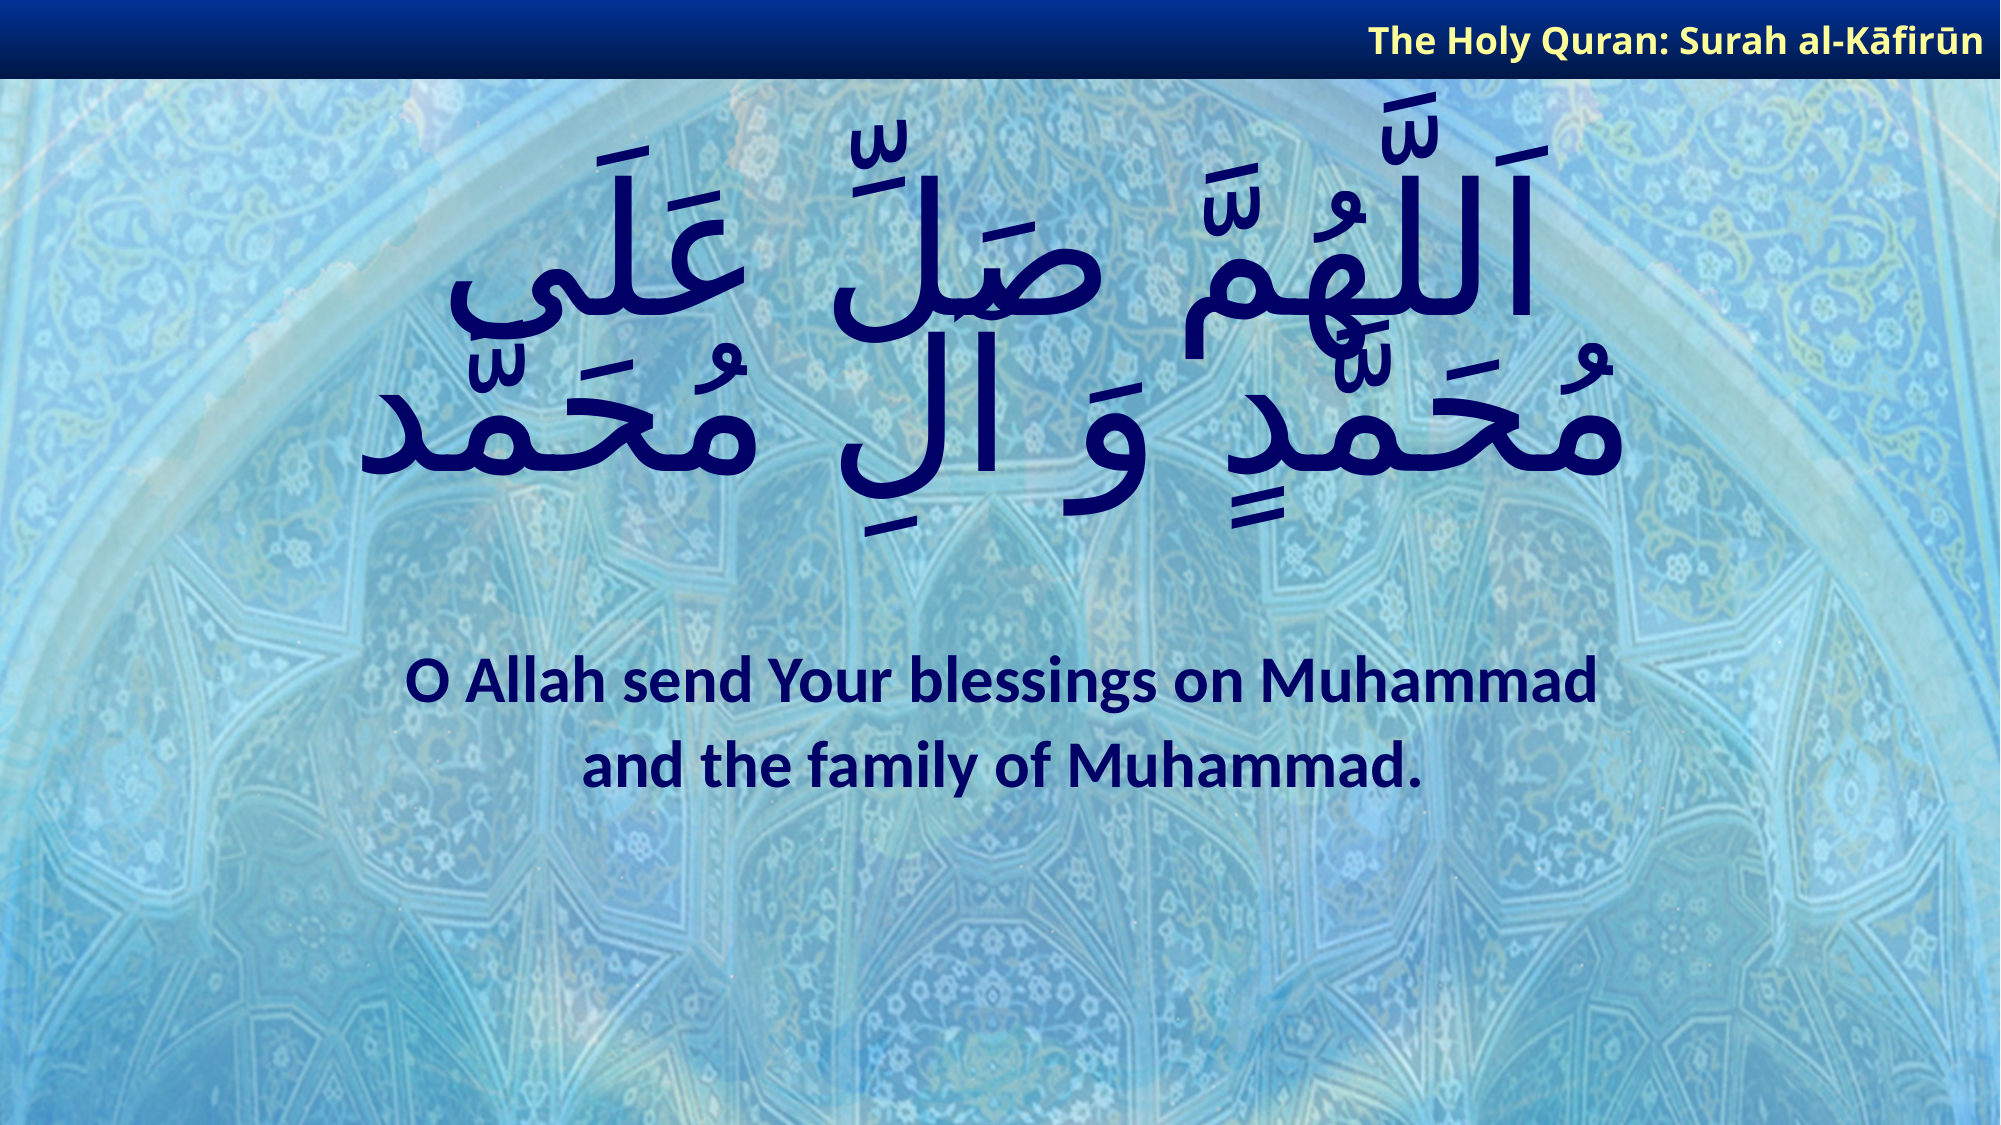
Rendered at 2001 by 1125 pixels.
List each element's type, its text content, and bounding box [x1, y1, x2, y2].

text_box The Holy Quran: Surah al-Kāfirūn [0, 0, 2000, 79]
subtitle O Allah send Your blessings on Muhammad and the family of Muhammad. [267, 637, 1739, 925]
picture [0, 0, 2001, 1125]
title اَللَّهُمَّ صَلِّ عَلَى مُحَمَّدٍ وَ آلِ مُحَمَّد [279, 231, 1709, 473]
